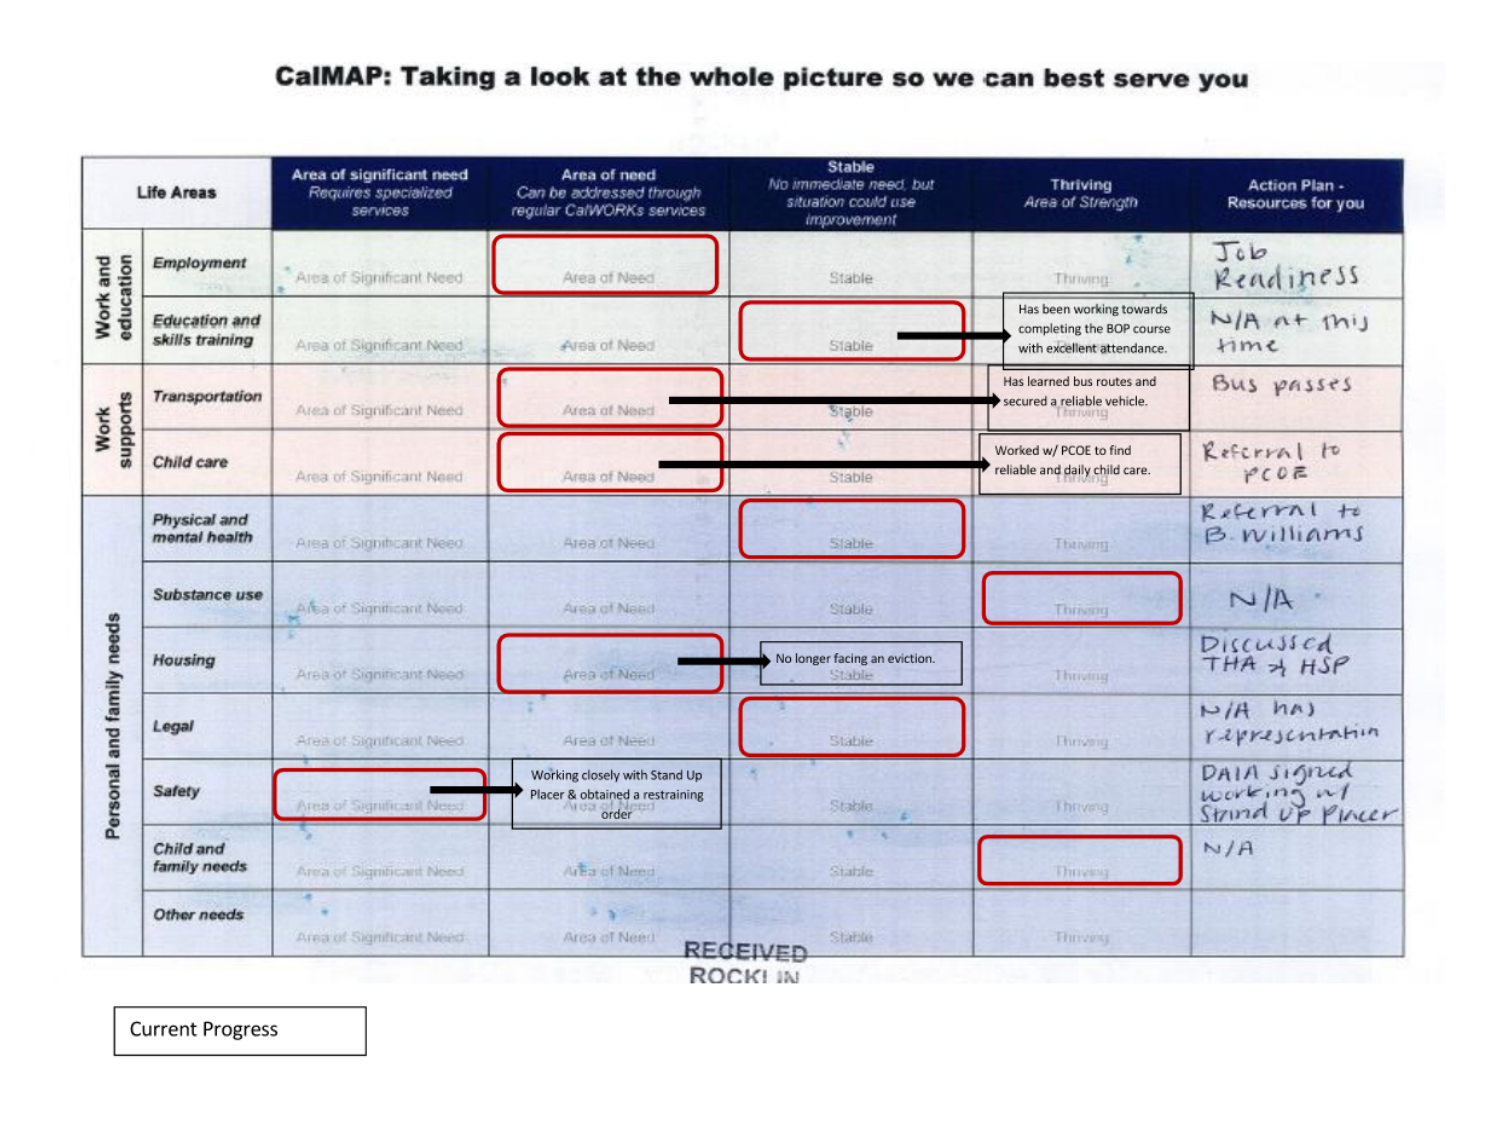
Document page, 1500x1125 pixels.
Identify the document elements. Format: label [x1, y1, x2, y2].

picture [24, 62, 1478, 1077]
